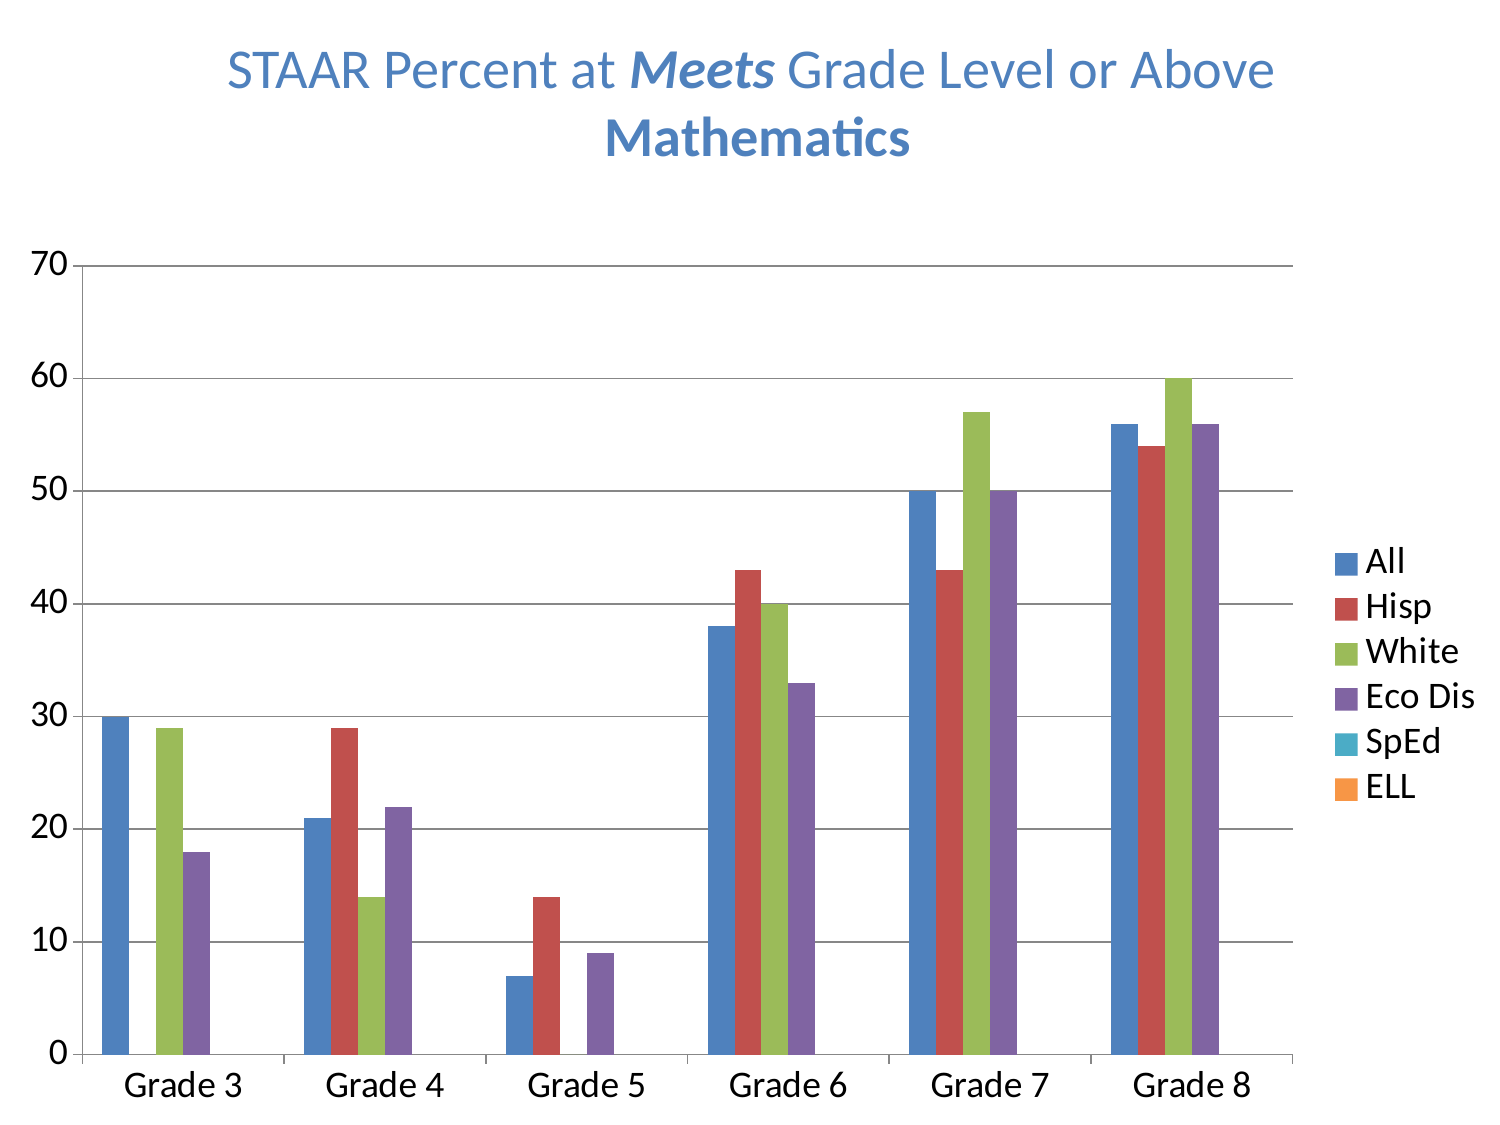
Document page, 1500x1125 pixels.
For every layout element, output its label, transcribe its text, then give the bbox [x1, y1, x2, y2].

text_box [0, 49, 1500, 200]
chart [0, 228, 1500, 1125]
text_box STAAR Percent at Meets Grade Level or Above Mathematics [1, 24, 1500, 175]
